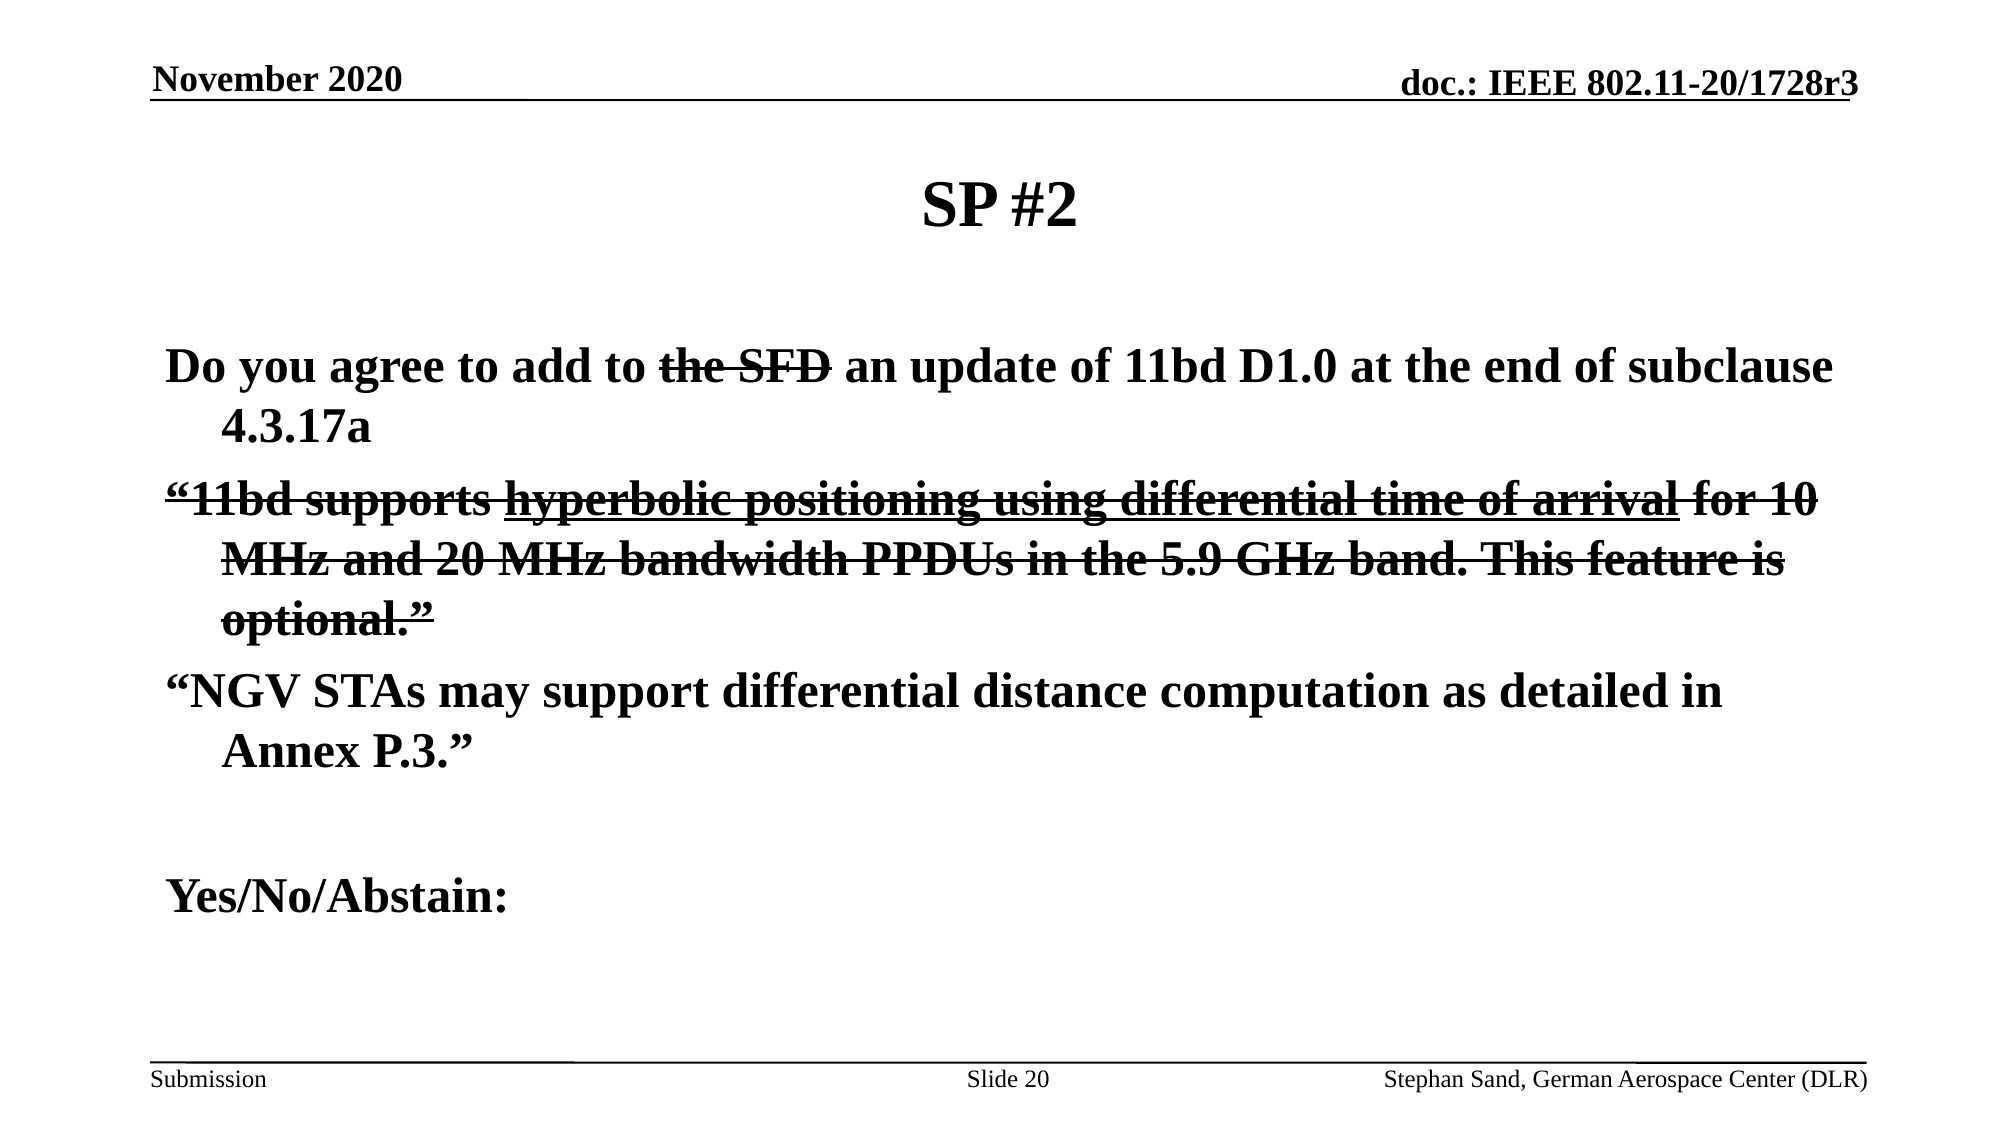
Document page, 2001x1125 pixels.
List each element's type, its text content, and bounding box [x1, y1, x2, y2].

slide_number Slide 20 [950, 1061, 1067, 1123]
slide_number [152, 54, 563, 100]
list Do you agree to add to the SFD an update of 11bd D1.0 at the end of subclause 4.3.17a “11bd supports hyperbolic positioning using differential time of arrival for 10 MHz and 20 MHz bandwidth PPDUs in the 5.9 GHz band. This feature is optional.” “NGV STAs may support differential distance computation as detailed in Annex P.3.” Yes/No/Abstain: [149, 324, 1850, 1000]
title SP #2 [149, 112, 1850, 288]
footer Stephan Sand, German Aerospace Center (DLR) [1171, 1061, 1869, 1093]
